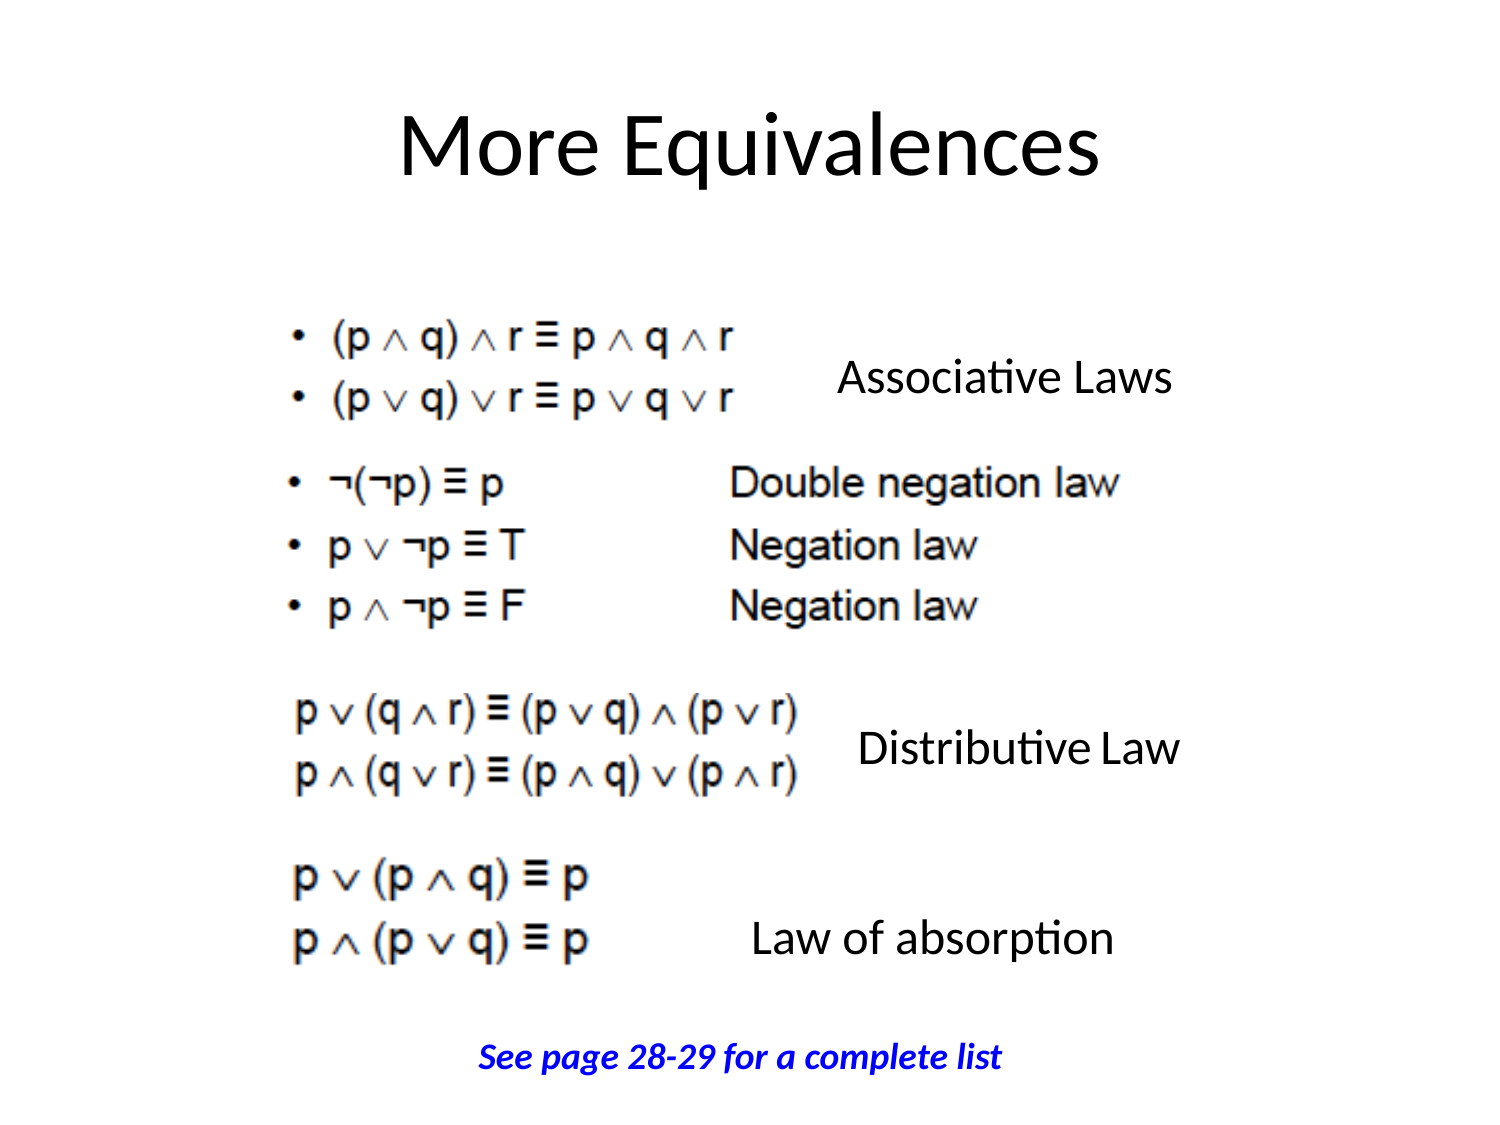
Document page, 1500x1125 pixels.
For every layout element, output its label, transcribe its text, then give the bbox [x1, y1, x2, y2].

title More Equivalences [75, 45, 1425, 233]
text_box Law of absorption [736, 897, 1198, 973]
picture [276, 853, 632, 973]
picture [276, 693, 823, 828]
picture [276, 455, 1144, 669]
text_box See page 28-29 for a complete list [463, 1024, 1018, 1085]
picture [276, 305, 786, 429]
text_box Distributive Law [842, 707, 1196, 783]
list [75, 262, 1449, 1005]
text_box Associative Laws [822, 335, 1211, 411]
